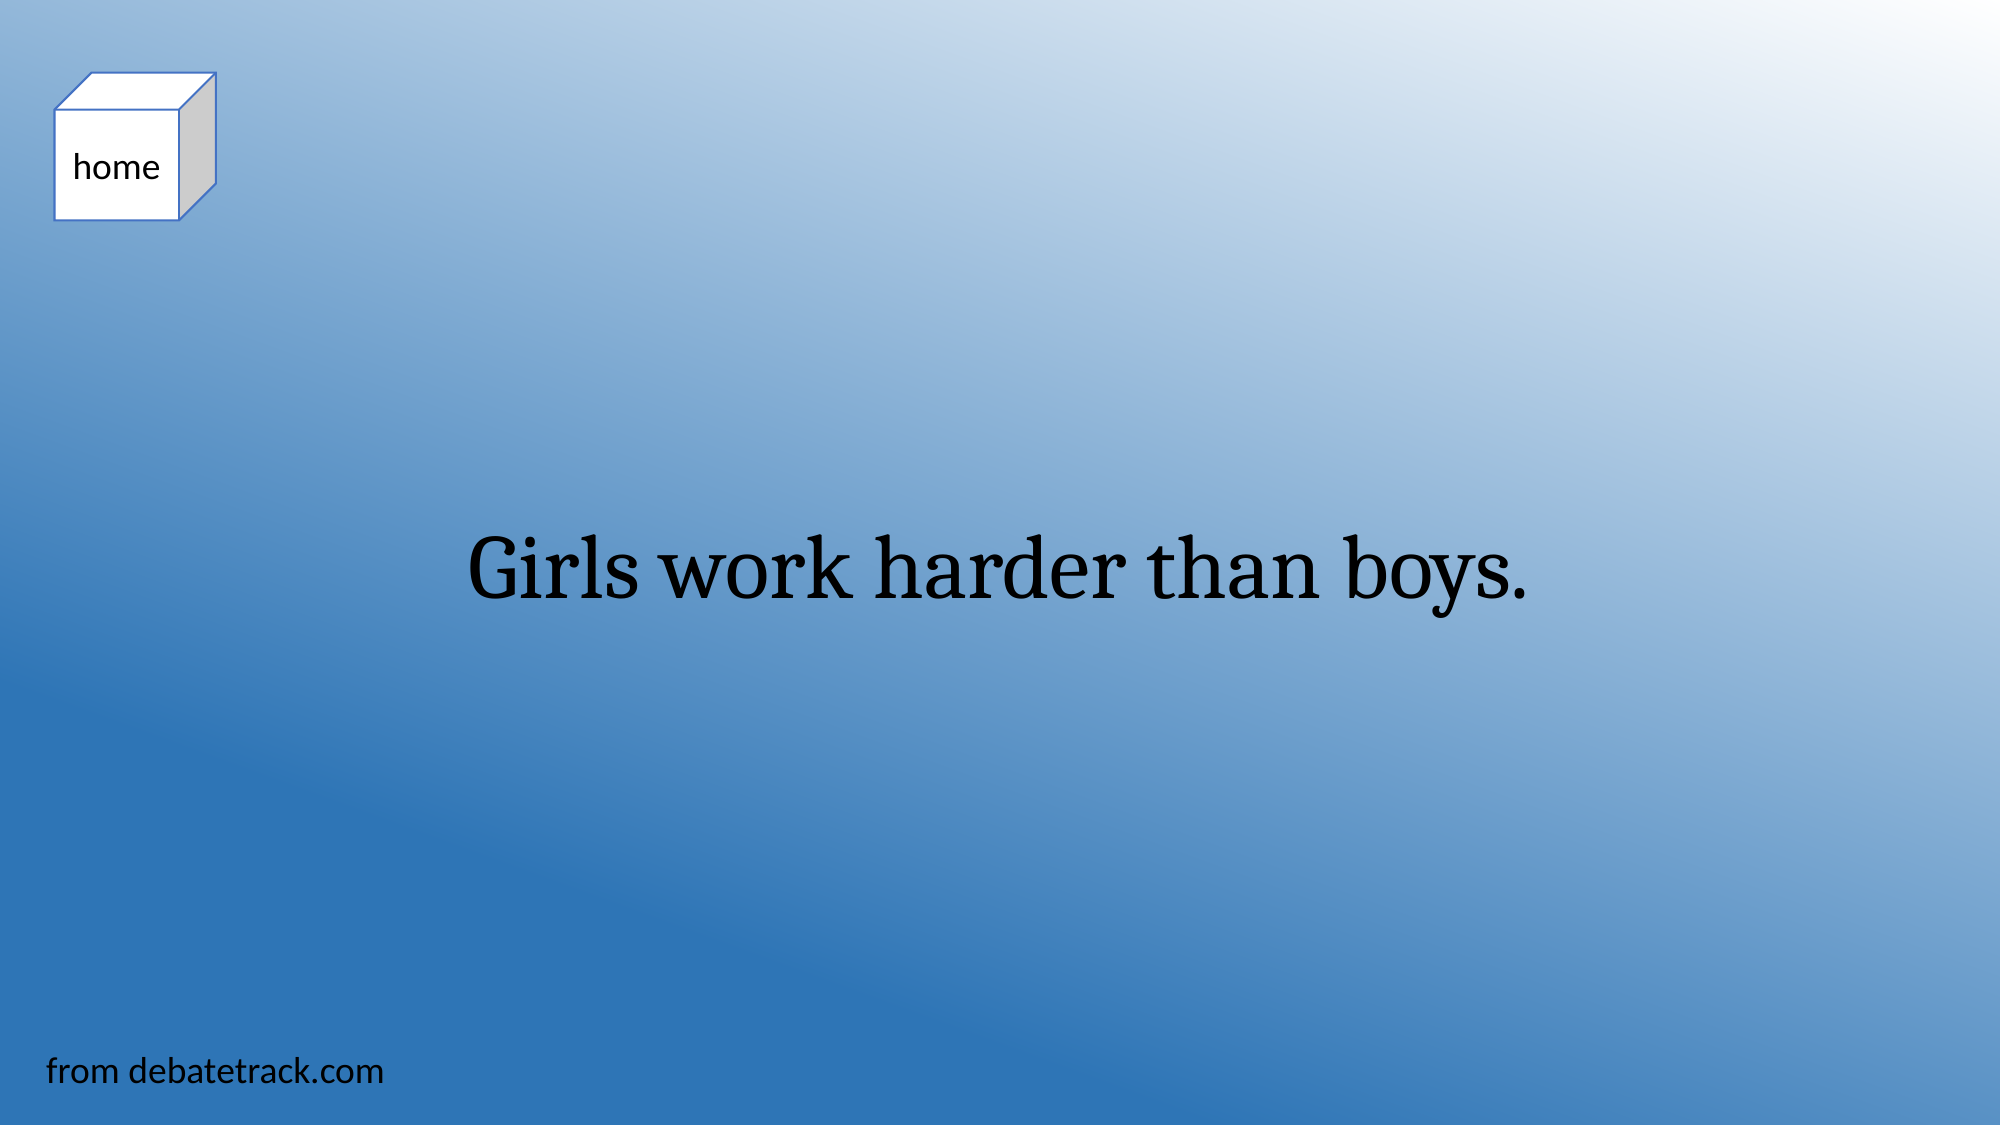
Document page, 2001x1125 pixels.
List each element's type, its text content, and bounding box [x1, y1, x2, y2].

text_box Girls work harder than boys. [156, 499, 1843, 624]
text_box from debatetrack.com [31, 1038, 401, 1099]
text_box home [53, 71, 217, 222]
